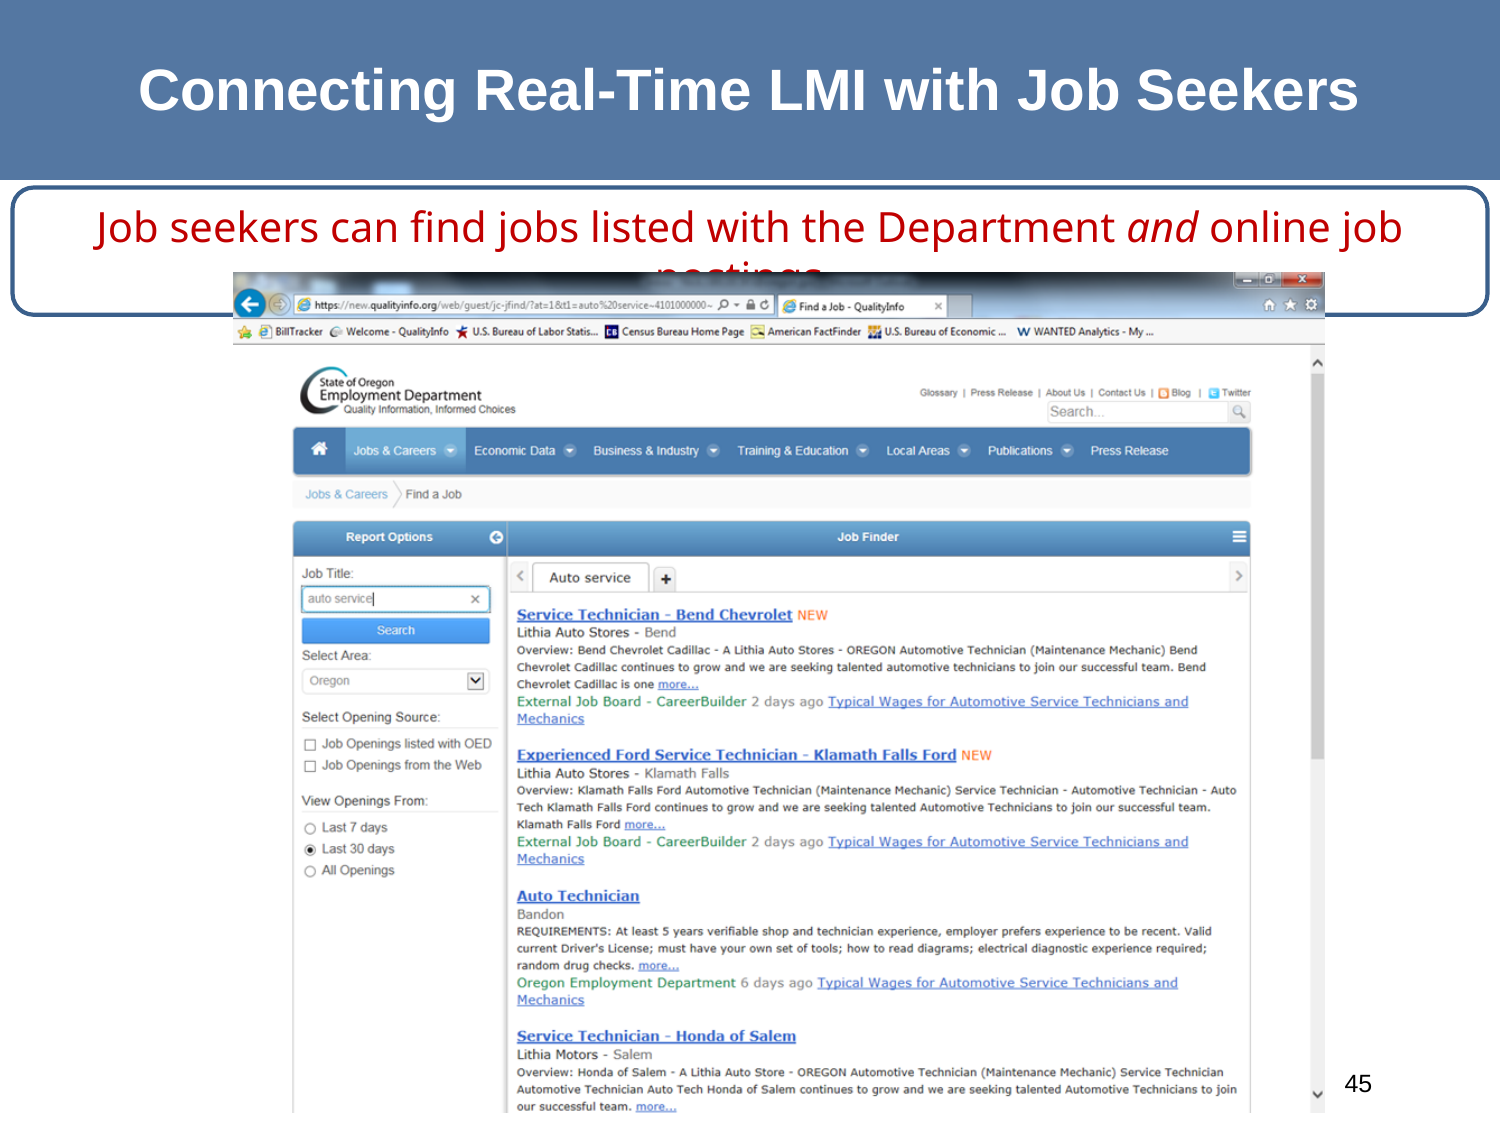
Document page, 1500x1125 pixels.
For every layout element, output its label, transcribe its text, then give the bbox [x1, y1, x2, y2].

picture [233, 272, 1326, 1125]
text_box Job seekers can find jobs listed with the Department and online job postings. [10, 185, 1490, 317]
slide_number 45 [1330, 1052, 1388, 1113]
title Connecting Real-Time LMI with Job Seekers [0, 0, 1500, 175]
